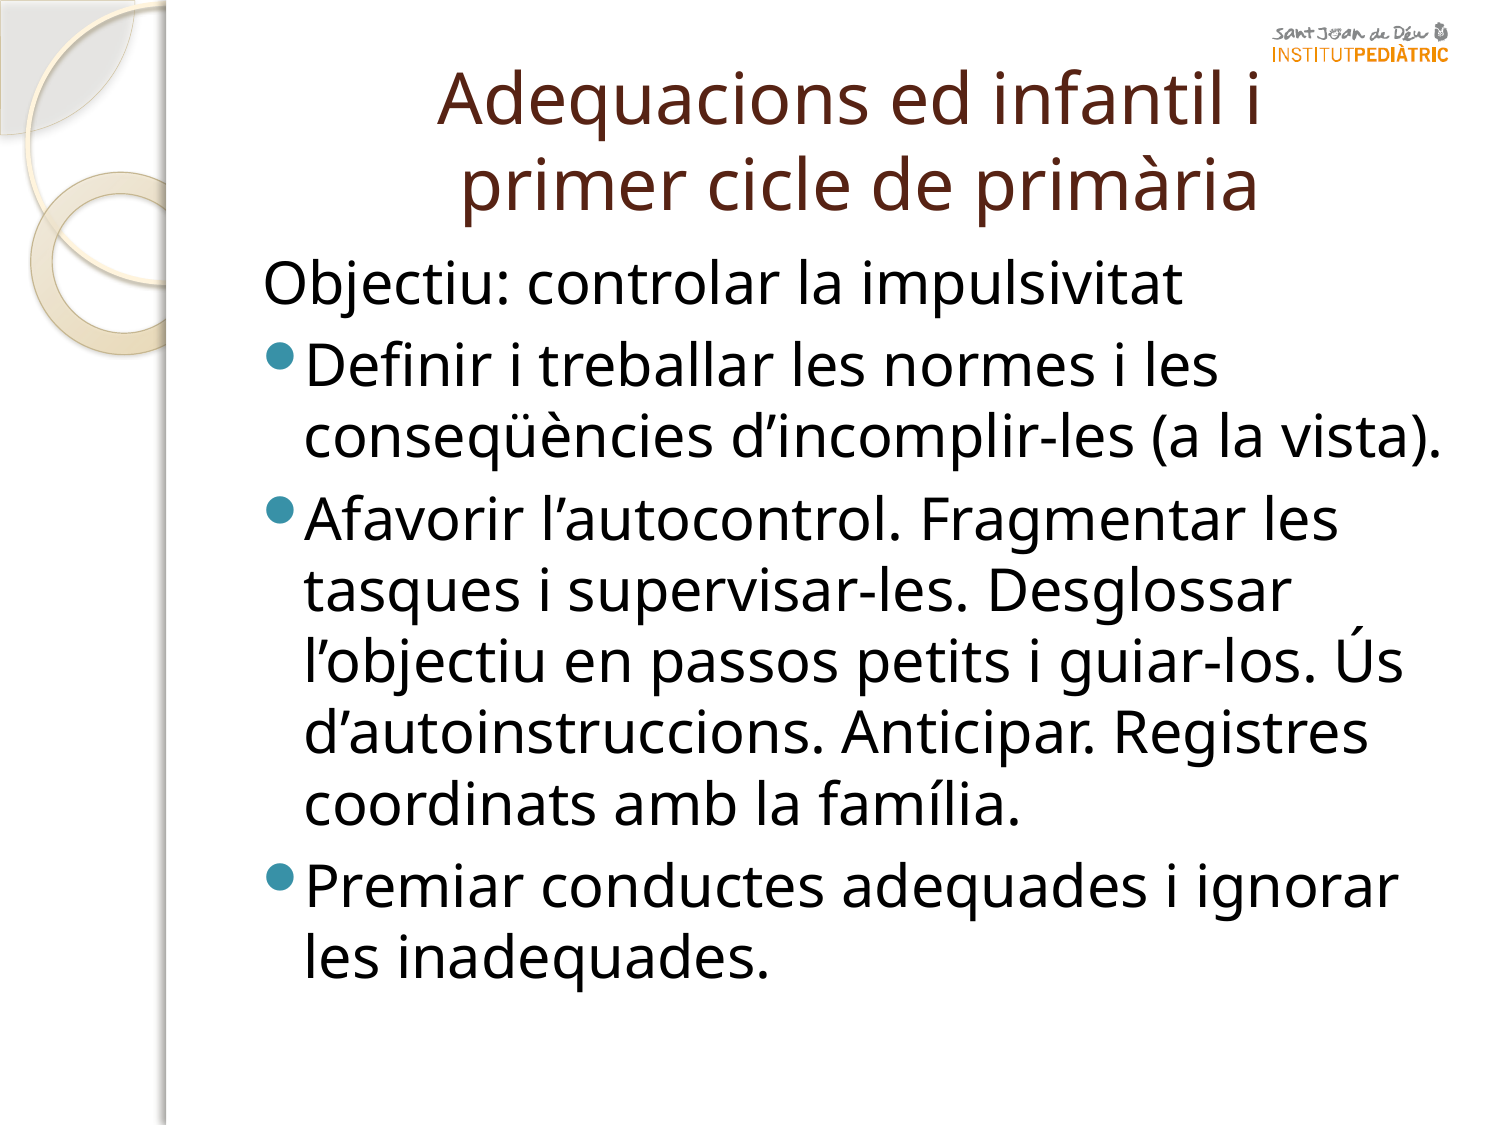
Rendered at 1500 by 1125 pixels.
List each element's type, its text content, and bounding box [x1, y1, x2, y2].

picture [1257, 0, 1480, 83]
list Objectiu: controlar la impulsivitat Definir i treballar les normes i les conseqüències d’incomplir-les (a la vista). Afavorir l’autocontrol. Fragmentar les tasques i supervisar-les. Desglossar l’objectiu en passos petits i guiar-los. Ús d’autoinstruccions. Anticipar. Registres coordinats amb la família. Premiar conductes adequades i ignorar les inadequades. [235, 237, 1466, 1025]
title Adequacions ed infantil i primer cicle de primària [235, 45, 1466, 233]
